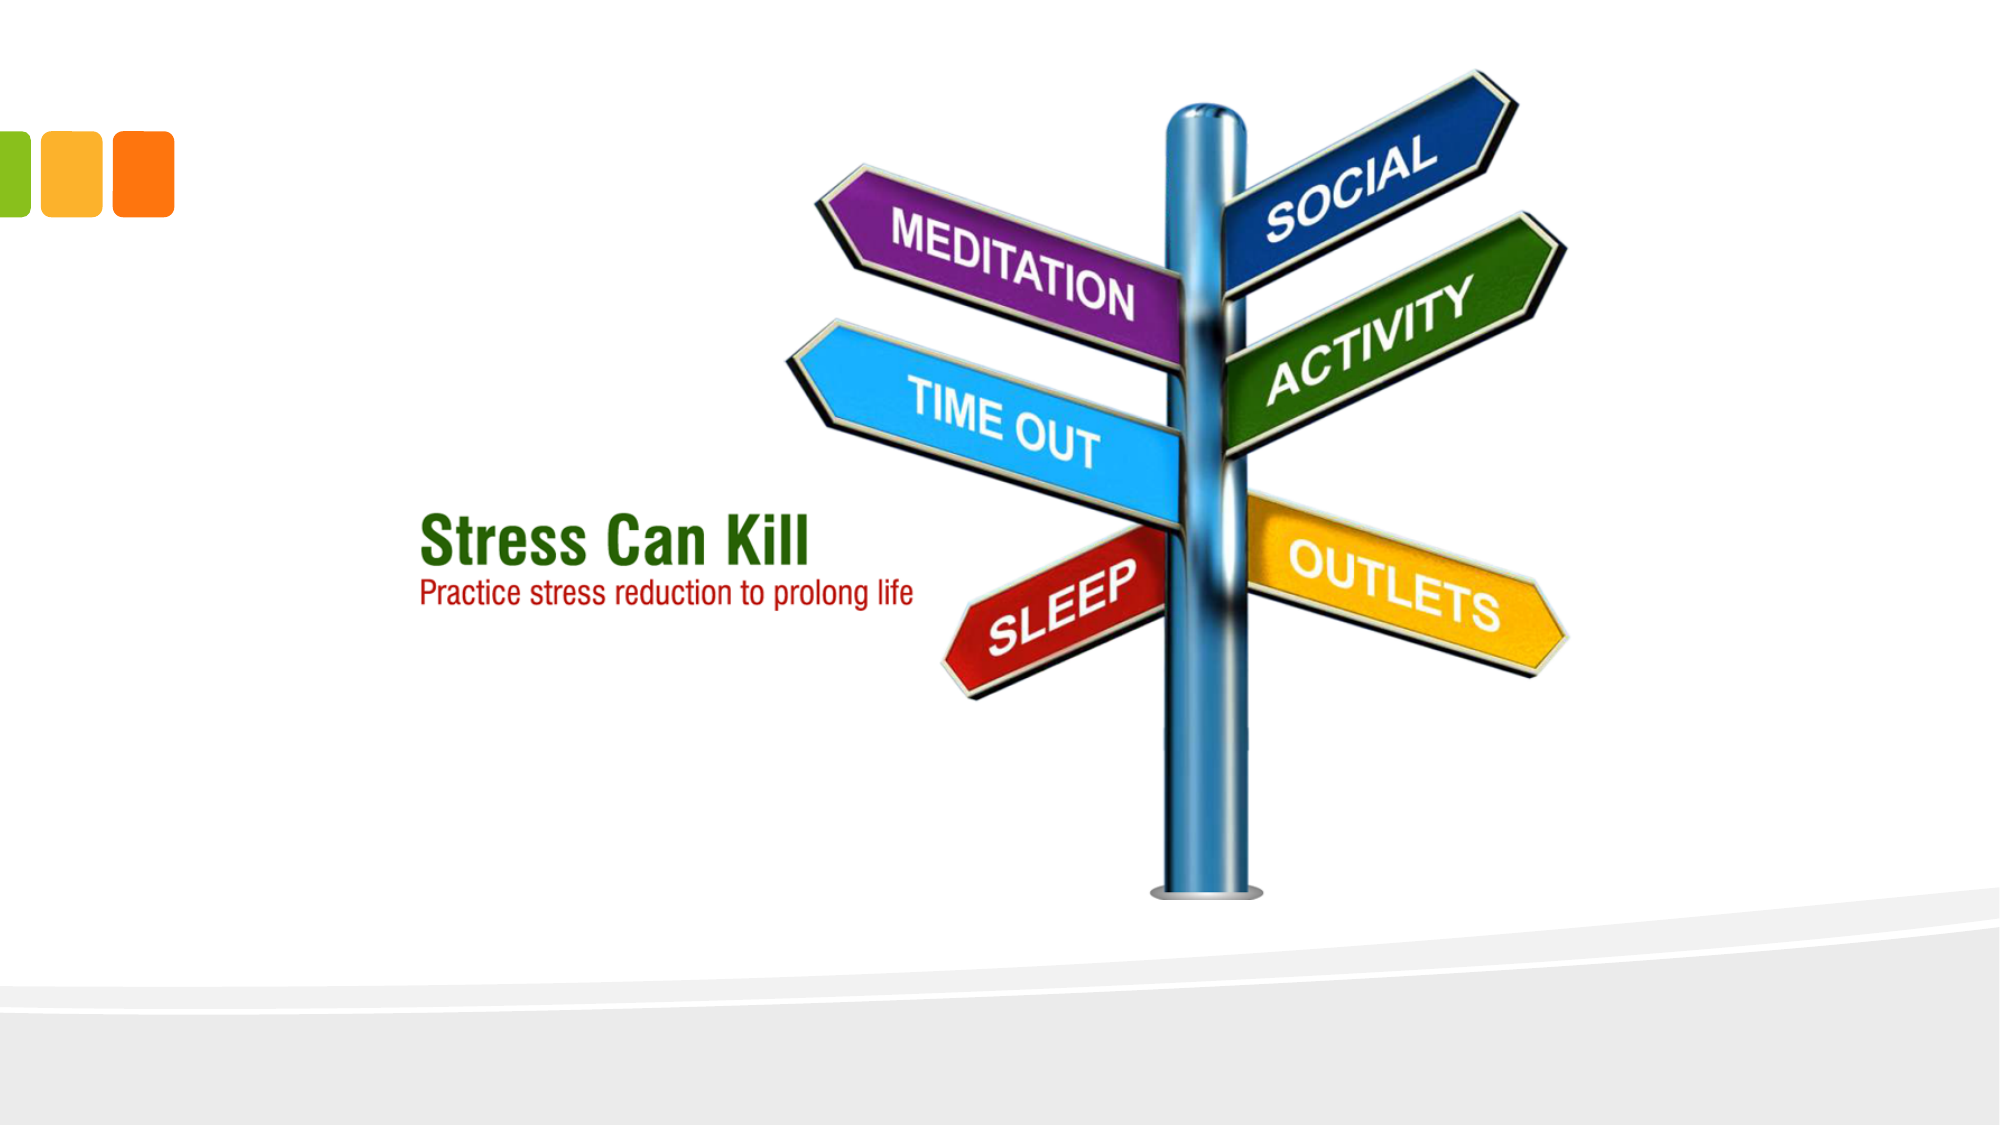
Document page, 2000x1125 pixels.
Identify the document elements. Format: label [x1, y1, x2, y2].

picture [324, 0, 1613, 901]
